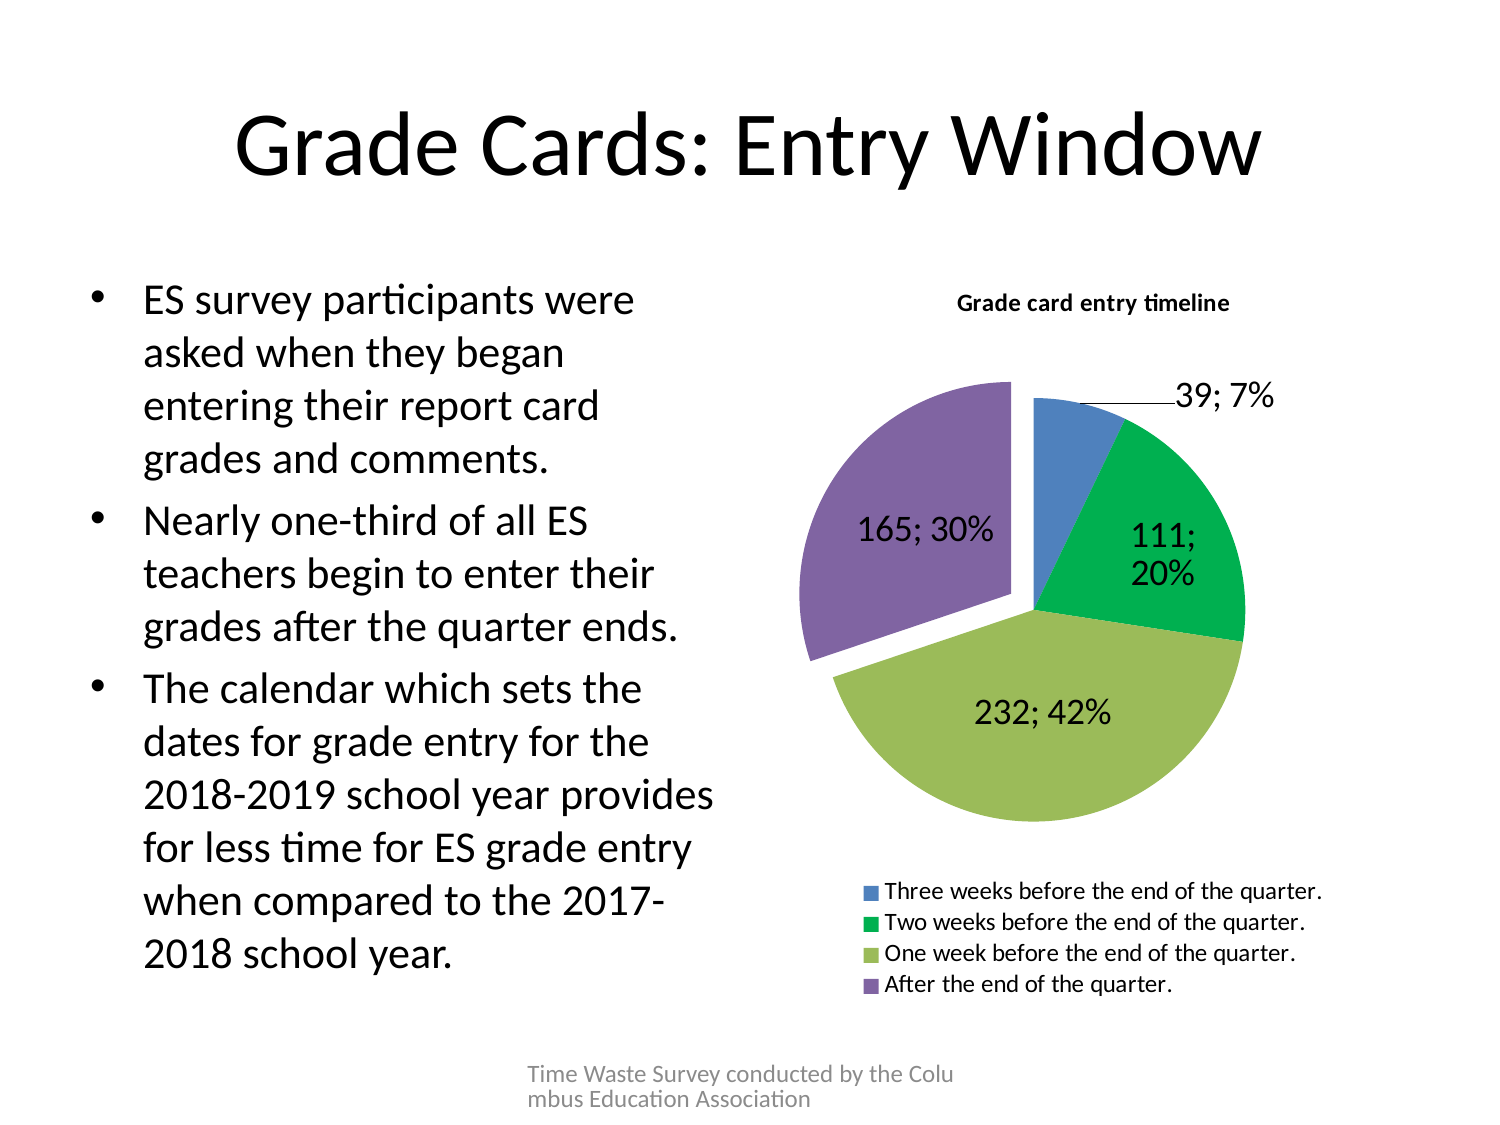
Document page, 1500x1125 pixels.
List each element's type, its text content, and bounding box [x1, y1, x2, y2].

title Grade Cards: Entry Window [75, 45, 1425, 233]
list ES survey participants were asked when they began entering their report card grades and comments. Nearly one-third of all ES teachers begin to enter their grades after the quarter ends. The calendar which sets the dates for grade entry for the 2018-2019 school year provides for less time for ES grade entry when compared to the 2017-2018 school year. [75, 262, 738, 1005]
footer Time Waste Survey conducted by the Columbus Education Association [512, 1042, 988, 1103]
chart [762, 262, 1426, 1006]
